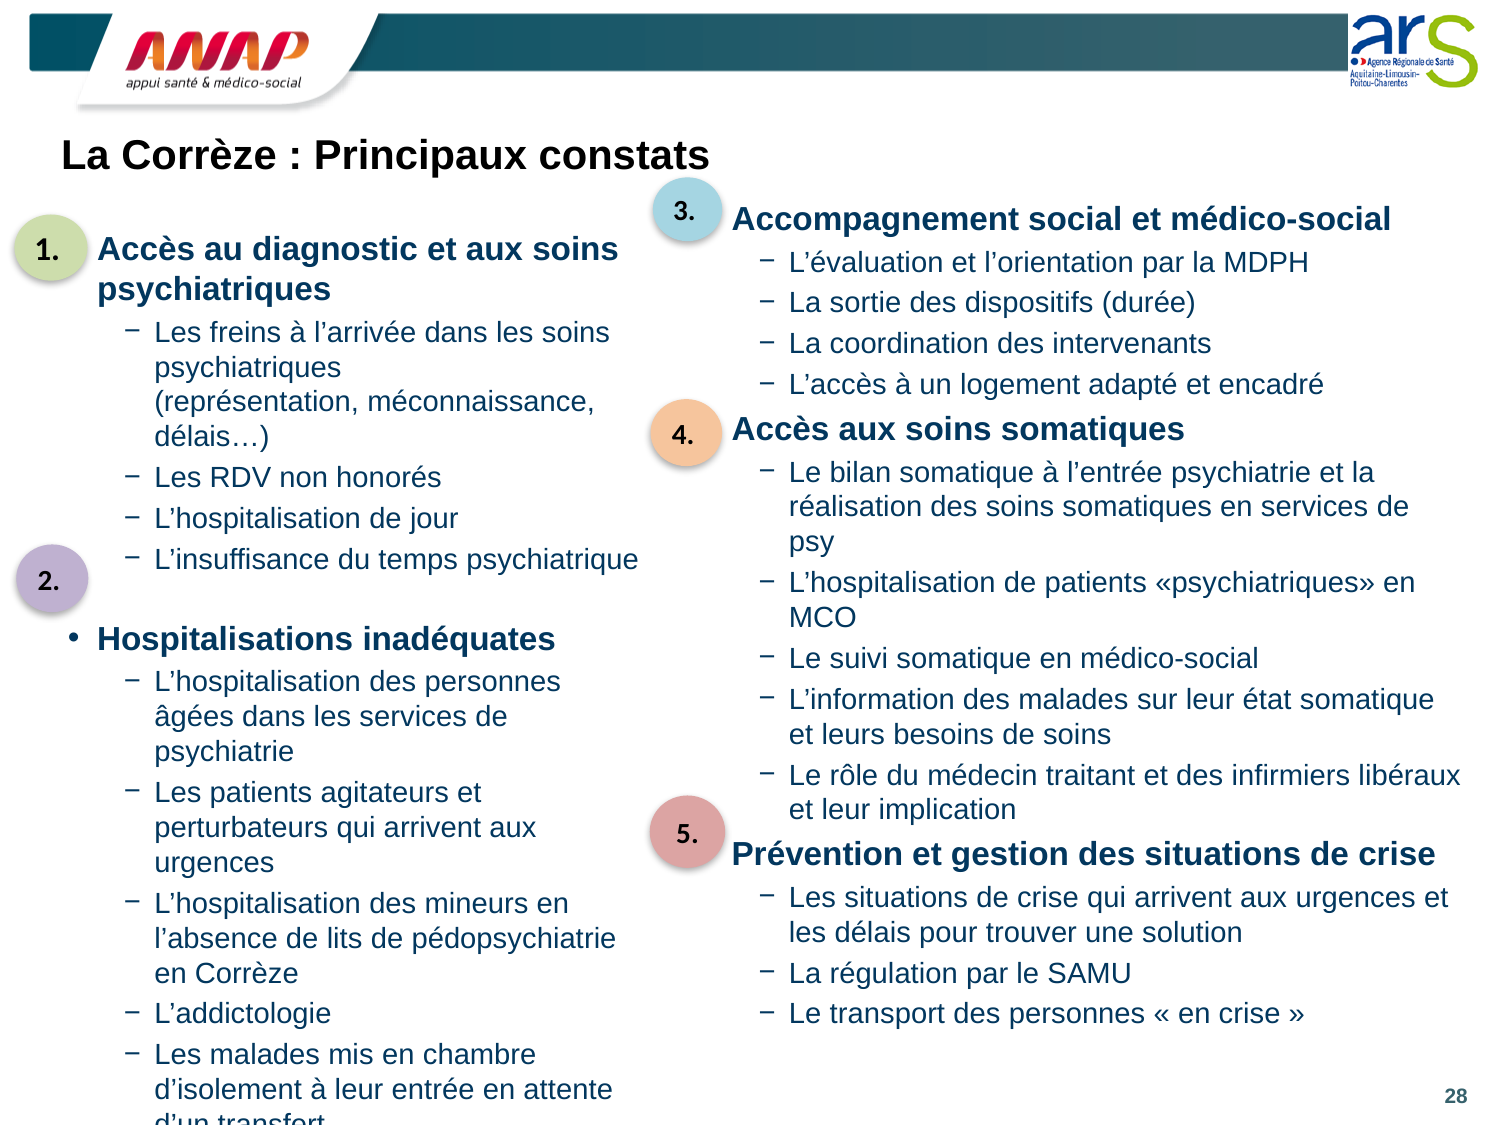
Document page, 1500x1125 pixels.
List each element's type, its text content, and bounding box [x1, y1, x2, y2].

list Accès au diagnostic et aux soins psychiatriques Les freins à l’arrivée dans les soins psychiatriques (représentation, méconnaissance, délais…) Les RDV non honorés L’hospitalisation de jour L’insuffisance du temps psychiatrique Hospitalisations inadéquates L’hospitalisation des personnes âgées dans les services de psychiatrie Les patients agitateurs et perturbateurs qui arrivent aux urgences L’hospitalisation des mineurs en l’absence de lits de pédopsychiatrie en Corrèze L’addictologie Les malades mis en chambre d’isolement à leur entrée en attente d’un transfert [37, 219, 656, 1058]
text_box 5. [649, 795, 726, 868]
picture [0, 0, 1500, 116]
text_box 1. [14, 214, 88, 281]
title La Corrèze : Principaux constats [46, 116, 1479, 190]
text_box 3. [652, 177, 723, 242]
text_box 2. [16, 544, 89, 613]
text_box 4. [650, 399, 723, 467]
list Accompagnement social et médico-social L’évaluation et l’orientation par la MDPH La sortie des dispositifs (durée) La coordination des intervenants L’accès à un logement adapté et encadré Accès aux soins somatiques Le bilan somatique à l’entrée psychiatrie et la réalisation des soins somatiques en services de psy L’hospitalisation de patients «psychiatriques» en MCO Le suivi somatique en médico-social L’information des malades sur leur état somatique et leurs besoins de soins Le rôle du médecin traitant et des infirmiers libéraux et leur implication Prévention et gestion des situations de crise Les situations de crise qui arrivent aux urgences et les délais pour trouver une solution La régulation par le SAMU Le transport des personnes « en crise » [671, 189, 1479, 1064]
